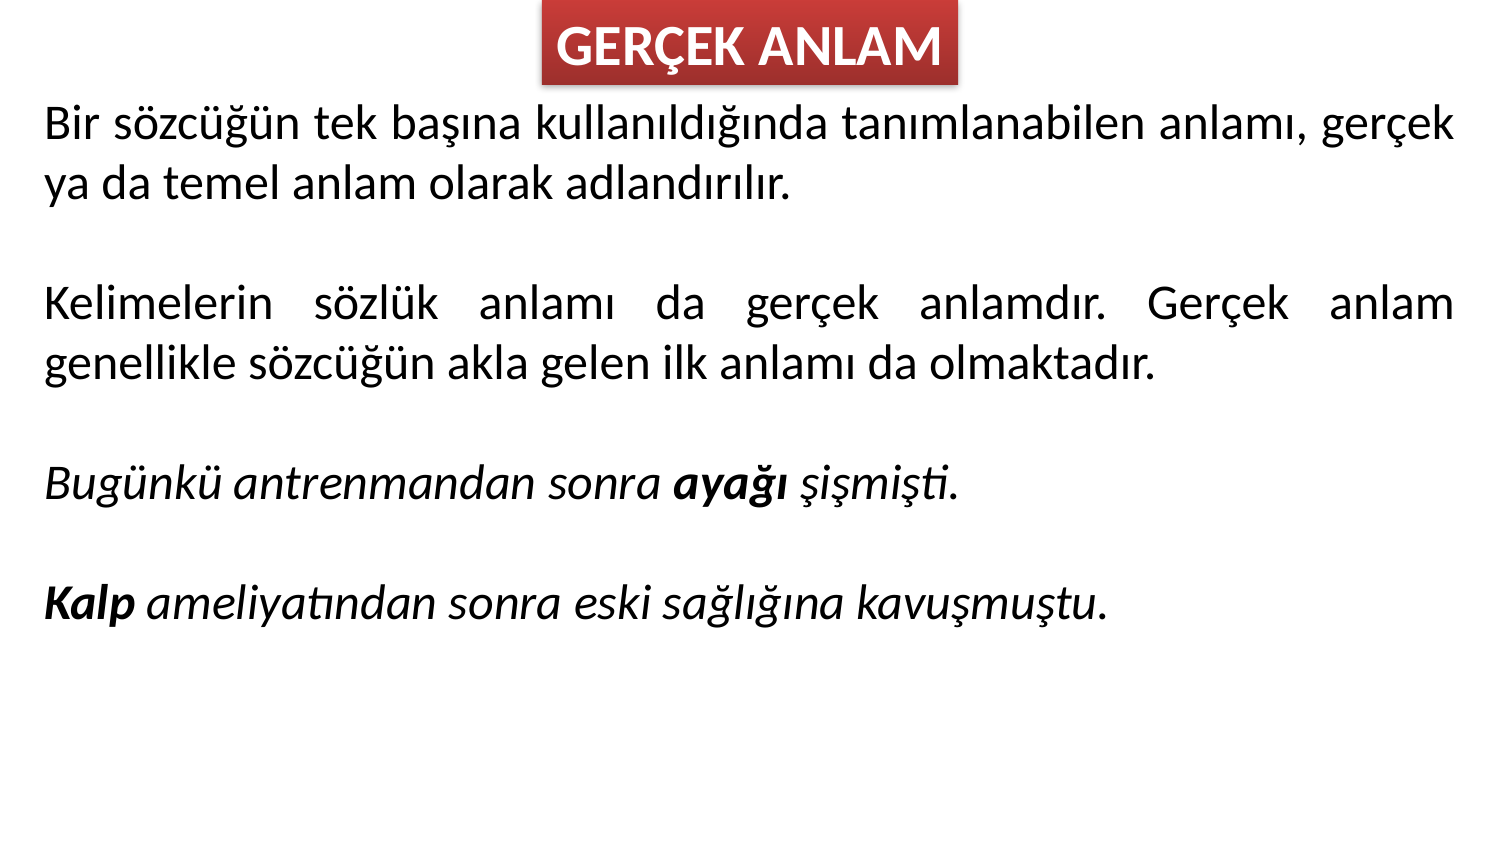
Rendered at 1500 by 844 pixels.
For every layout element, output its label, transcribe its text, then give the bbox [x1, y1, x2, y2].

text_box GERÇEK ANLAM [541, 0, 959, 82]
text_box Bir sözcüğün tek başına kullanıldığında tanımlanabilen anlamı, gerçek ya da temel anlam olarak adlandırılır. Kelimelerin sözlük anlamı da gerçek anlamdır. Gerçek anlam genellikle sözcüğün akla gelen ilk anlamı da olmaktadır. Bugünkü antrenmandan sonra ayağı şişmişti. Kalp ameliyatından sonra eski sağlığına kavuşmuştu. [29, 82, 1471, 697]
